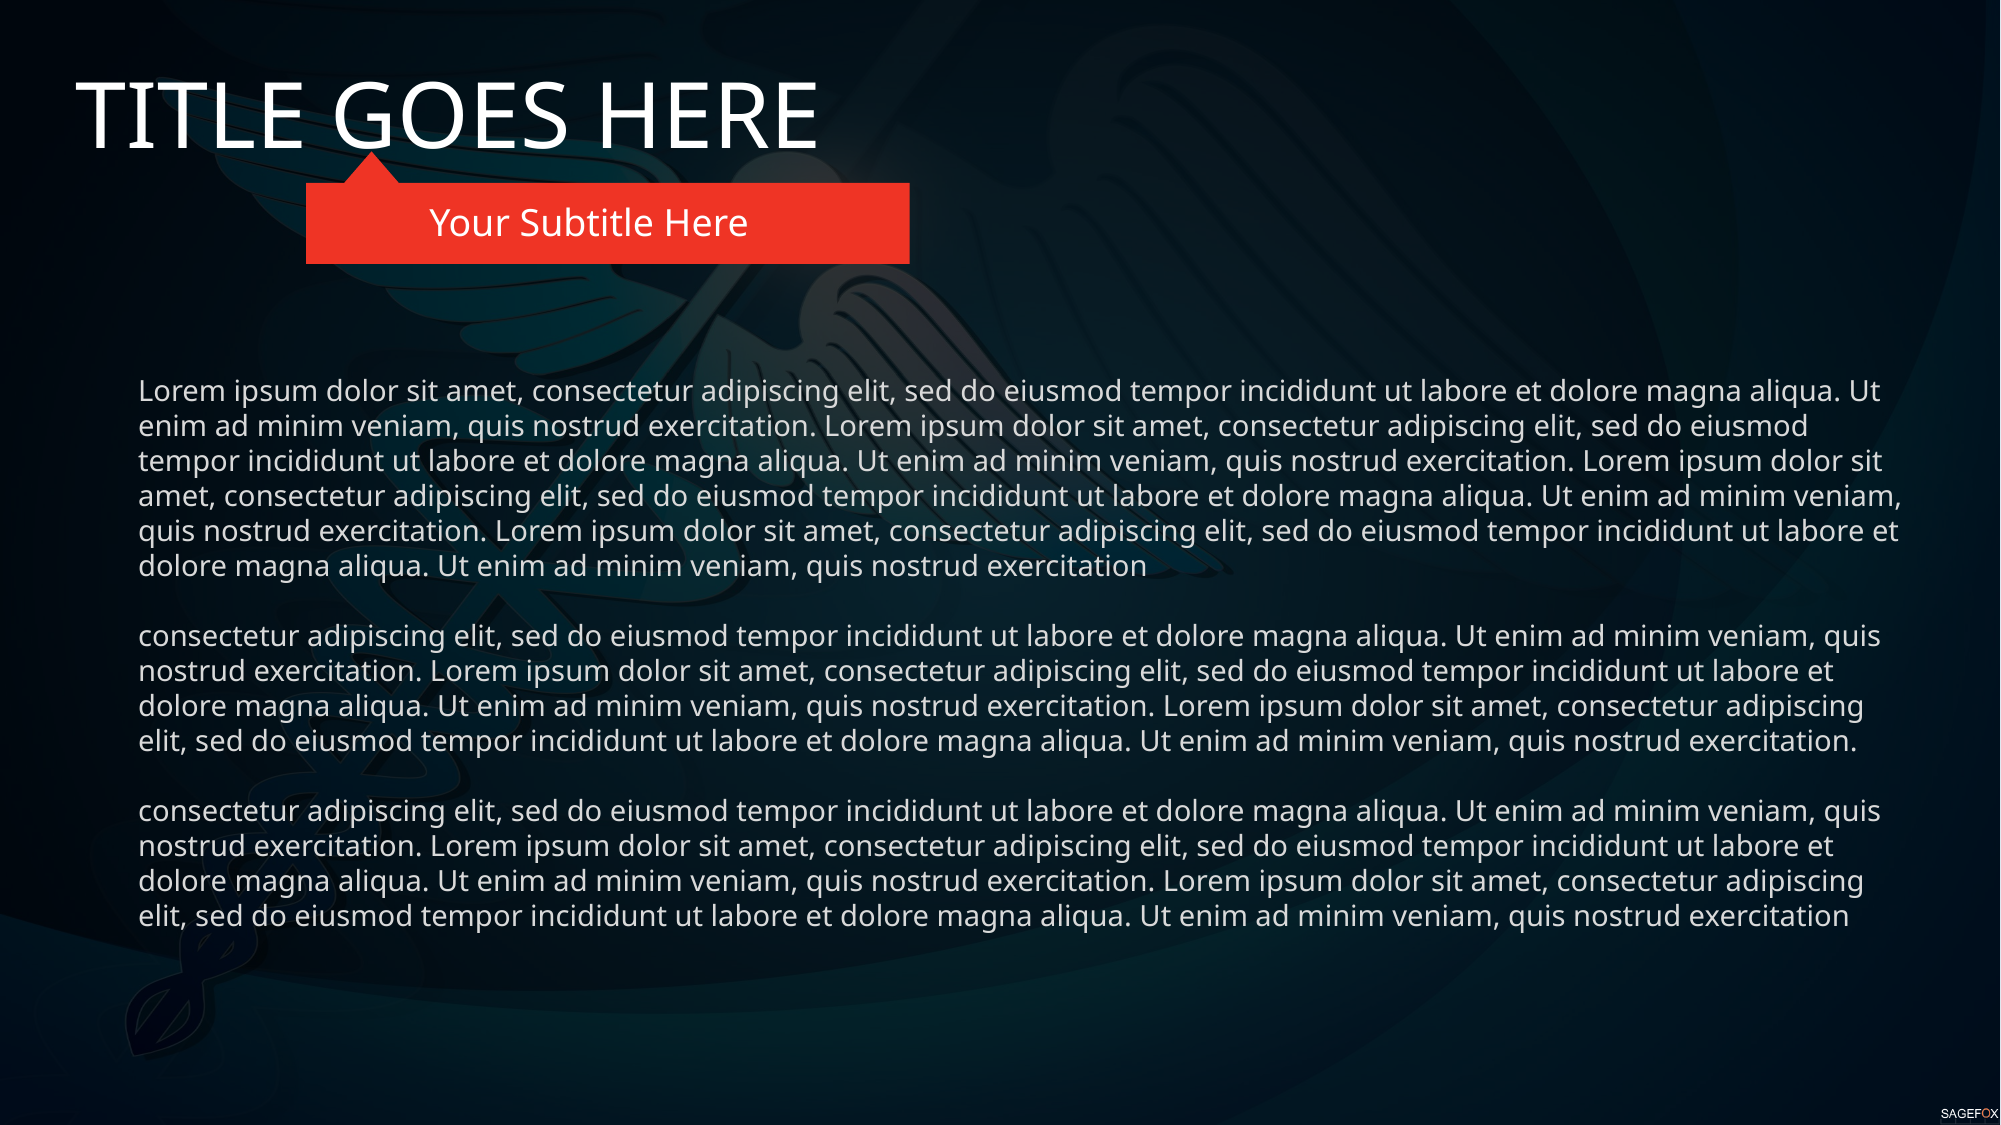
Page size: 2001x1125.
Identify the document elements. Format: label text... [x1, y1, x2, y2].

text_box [306, 151, 910, 264]
text_box Lorem ipsum dolor sit amet, consectetur adipiscing elit, sed do eiusmod tempor incididunt ut labore et dolore magna aliqua. Ut enim ad minim veniam, quis nostrud exercitation. Lorem ipsum dolor sit amet, consectetur adipiscing elit, sed do eiusmod tempor incididunt ut labore et dolore magna aliqua. Ut enim ad minim veniam, quis nostrud exercitation. Lorem ipsum dolor sit amet, consectetur adipiscing elit, sed do eiusmod tempor incididunt ut labore et dolore magna aliqua. Ut enim ad minim veniam, quis nostrud exercitation. Lorem ipsum dolor sit amet, consectetur adipiscing elit, sed do eiusmod tempor incididunt ut labore et dolore magna aliqua. Ut enim ad minim veniam, quis nostrud exercitation consectetur adipiscing elit, sed do eiusmod tempor incididunt ut labore et dolore magna aliqua. Ut enim ad minim veniam, quis nostrud exercitation. Lorem ipsum dolor sit amet, consectetur adipiscing elit, sed do eiusmod tempor incididunt ut labore et dolore magna aliqua. Ut enim ad minim veniam, quis nostrud exercitation. Lorem ipsum dolor sit amet, consectetur adipiscing elit, sed do eiusmod tempor incididunt ut labore et dolore magna aliqua. Ut enim ad minim veniam, quis nostrud exercitation. consectetur adipiscing elit, sed do eiusmod tempor incididunt ut labore et dolore magna aliqua. Ut enim ad minim veniam, quis nostrud exercitation. Lorem ipsum dolor sit amet, consectetur adipiscing elit, sed do eiusmod tempor incididunt ut labore et dolore magna aliqua. Ut enim ad minim veniam, quis nostrud exercitation. Lorem ipsum dolor sit amet, consectetur adipiscing elit, sed do eiusmod tempor incididunt ut labore et dolore magna aliqua. Ut enim ad minim veniam, quis nostrud exercitation [123, 365, 1930, 940]
text_box TITLE GOES HERE [60, 49, 965, 175]
picture [0, 0, 2001, 1125]
